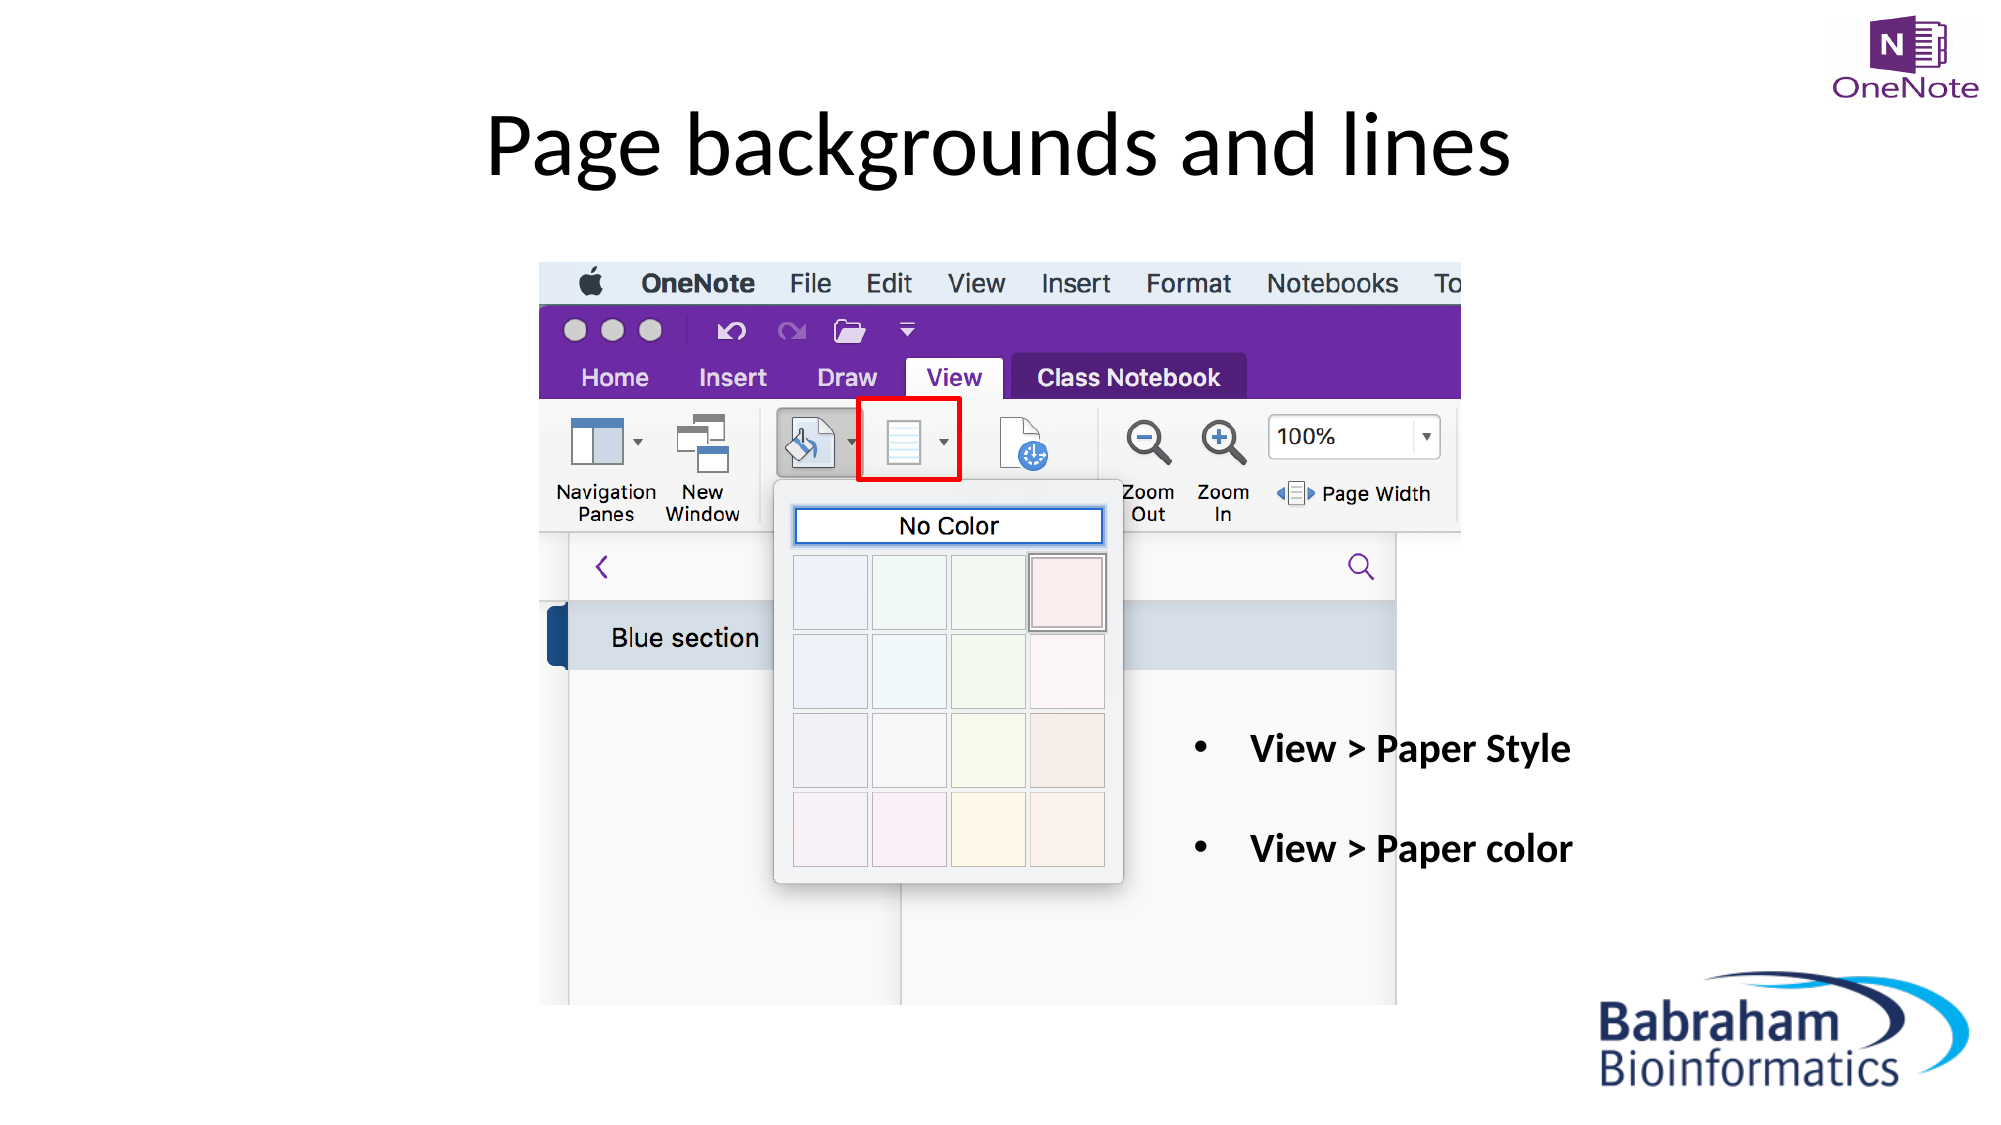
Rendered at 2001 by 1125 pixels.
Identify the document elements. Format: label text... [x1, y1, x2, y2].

text_box View > Paper Style View > Paper color [1466, 668, 1598, 879]
picture [1828, 15, 1984, 102]
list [539, 262, 1461, 1006]
title Page backgrounds and lines [99, 45, 1900, 233]
picture [1578, 960, 1978, 1102]
